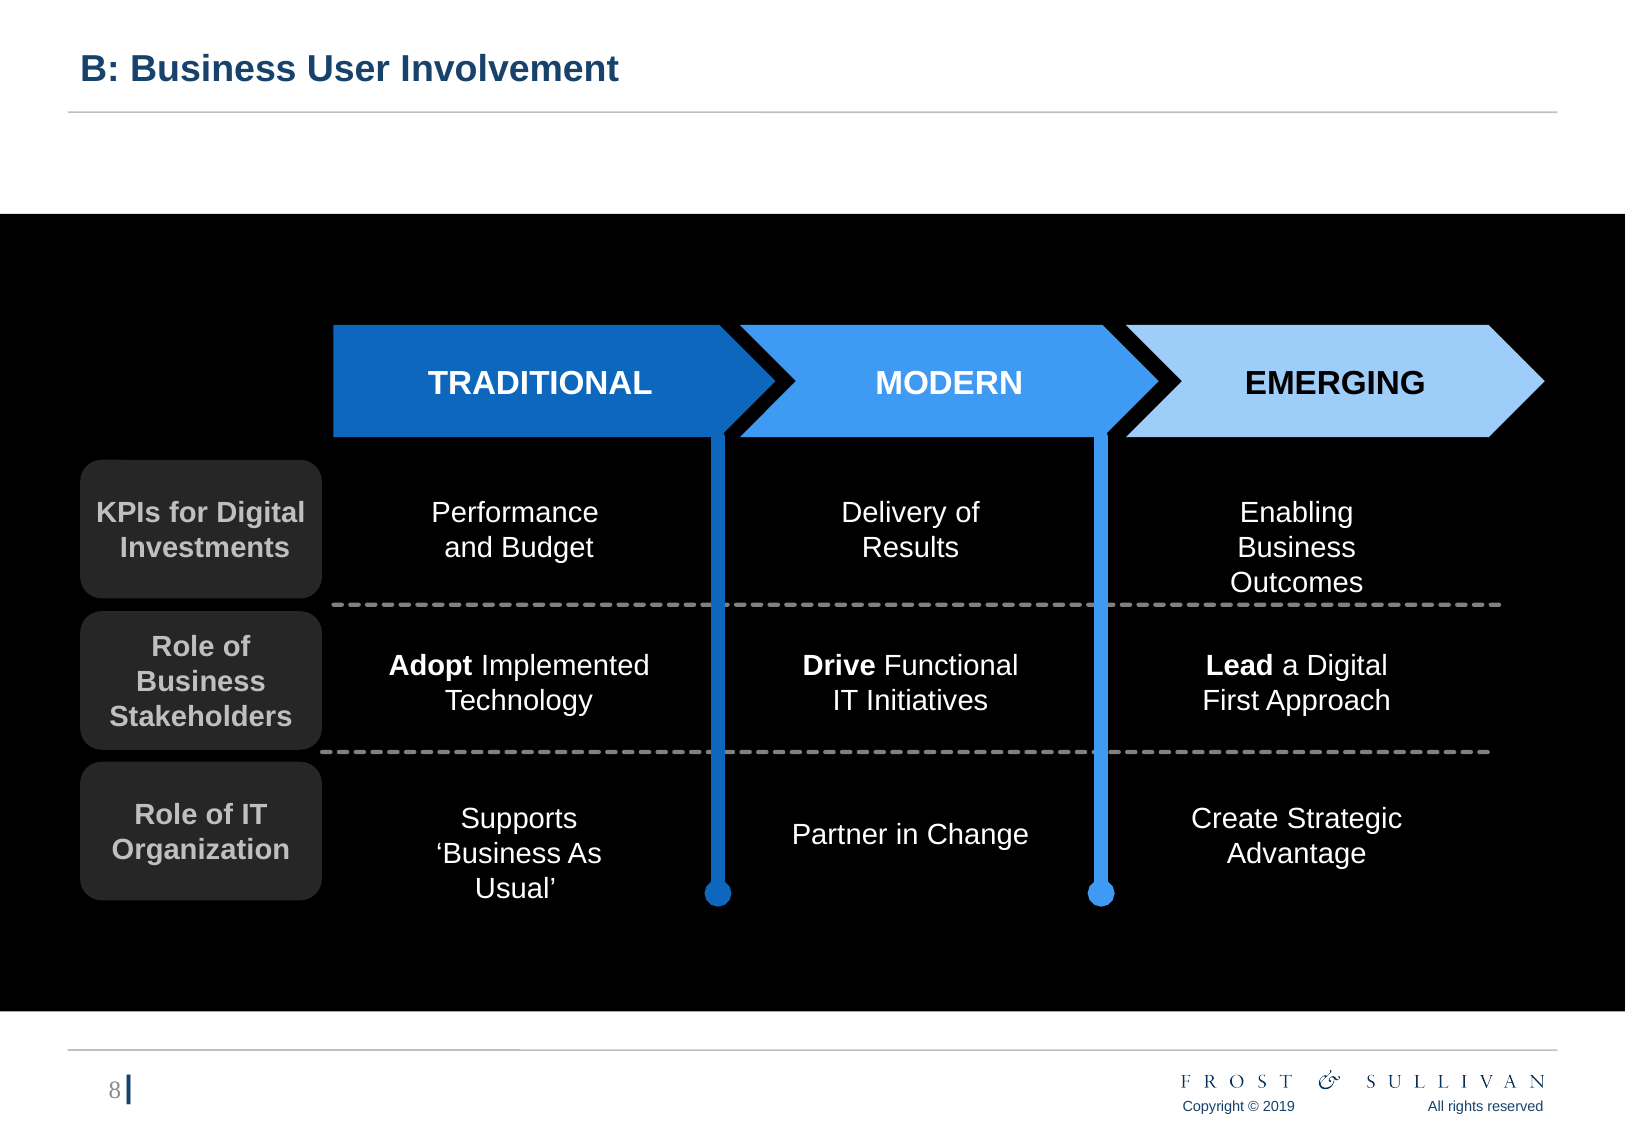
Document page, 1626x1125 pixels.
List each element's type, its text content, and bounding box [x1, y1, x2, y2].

title B: Business User Involvement [79, 30, 1545, 103]
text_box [79, 324, 1545, 914]
picture [1175, 1064, 1551, 1097]
slide_number 7┃ [80, 1066, 137, 1112]
text_box [0, 212, 1625, 1013]
